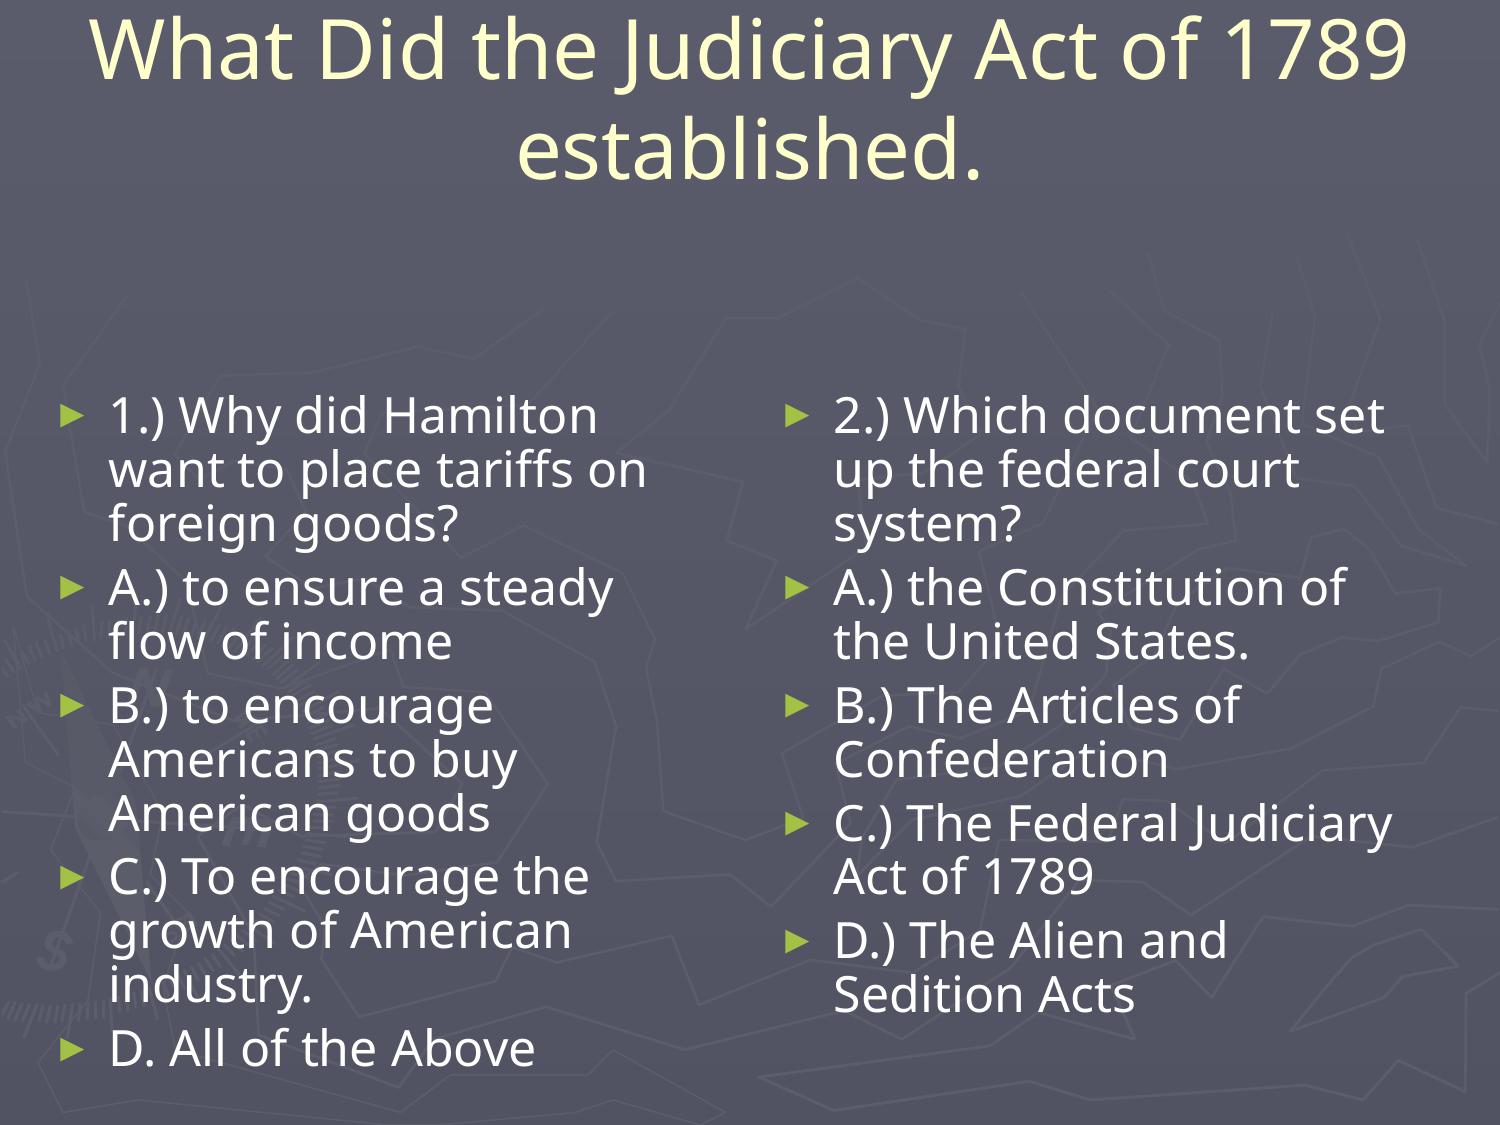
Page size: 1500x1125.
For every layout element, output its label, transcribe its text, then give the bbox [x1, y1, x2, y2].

title What Did the Judiciary Act of 1789 established. [49, 37, 1451, 155]
list 2.) Which document set up the federal court system? A.) the Constitution of the United States. B.) The Articles of Confederation C.) The Federal Judiciary Act of 1789 D.) The Alien and Sedition Acts [762, 382, 1425, 1125]
list 1.) Why did Hamilton want to place tariffs on foreign goods? A.) to ensure a steady flow of income B.) to encourage Americans to buy American goods C.) To encourage the growth of American industry. D. All of the Above [37, 382, 700, 1125]
